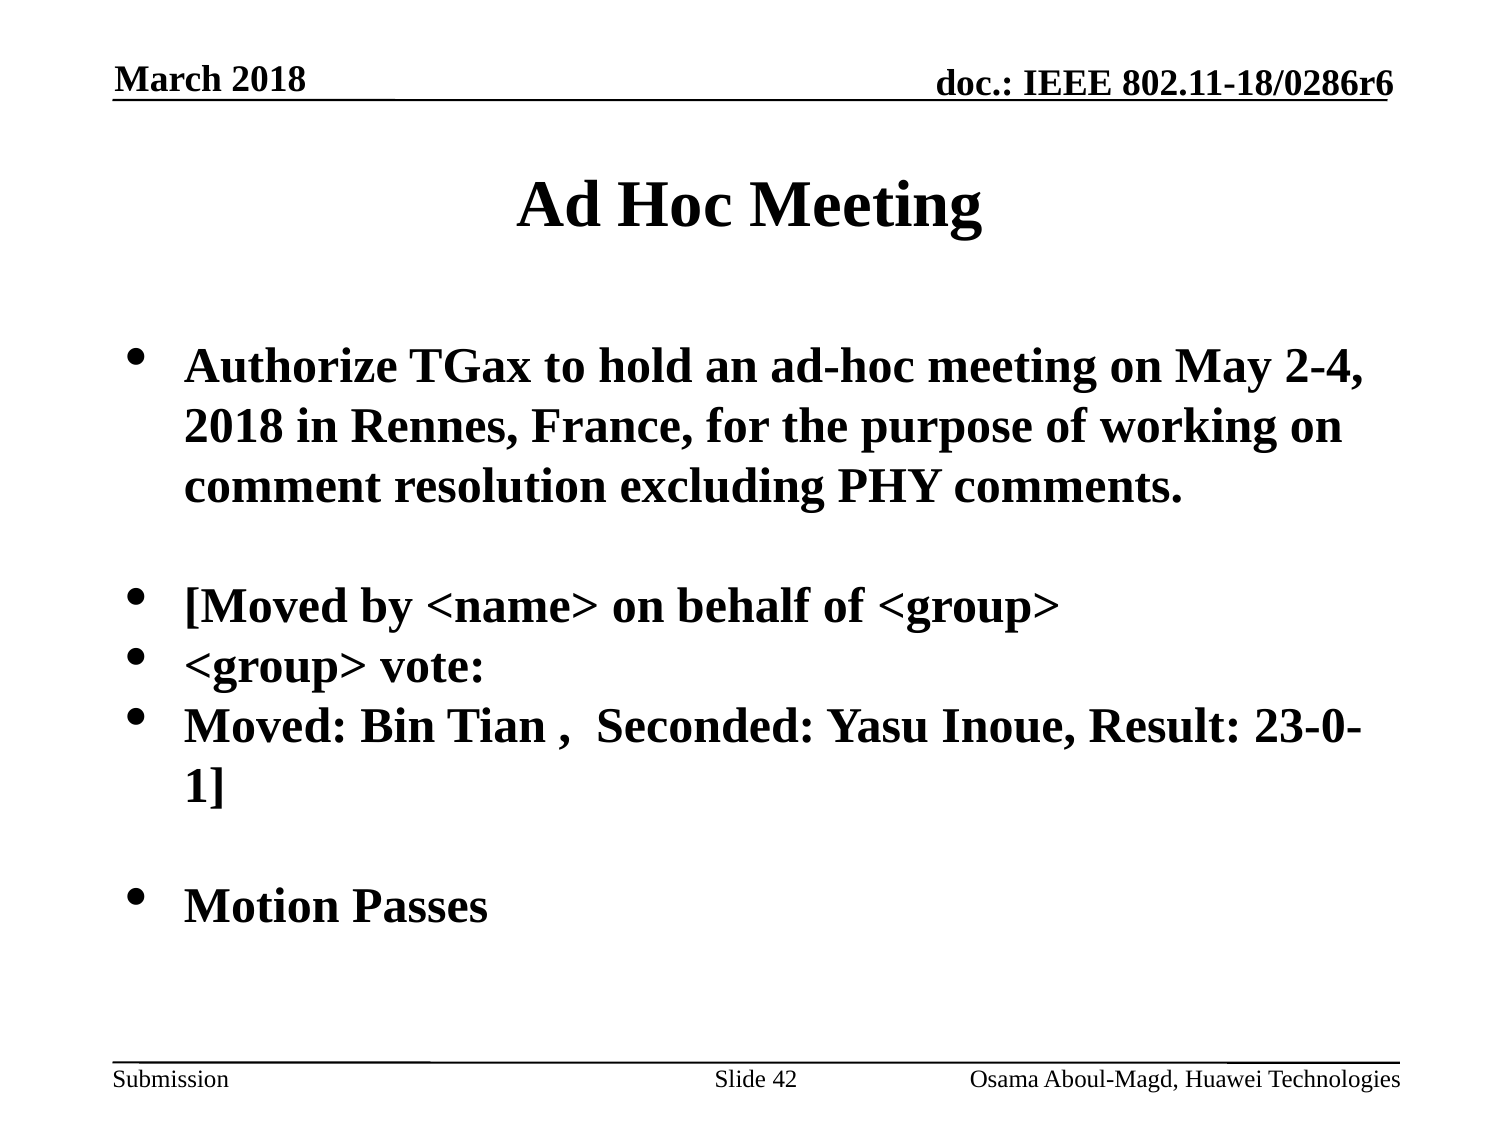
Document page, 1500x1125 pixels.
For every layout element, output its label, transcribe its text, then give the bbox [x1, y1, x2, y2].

slide_number Slide 42 [712, 1061, 800, 1123]
footer Osama Aboul-Magd, Huawei Technologies [878, 1061, 1402, 1093]
list Authorize TGax to hold an ad-hoc meeting on May 2-4, 2018 in Rennes, France, for the purpose of working on comment resolution excluding PHY comments. [Moved by <name> on behalf of <group> <group> vote: Moved: Bin Tian , Seconded: Yasu Inoue, Result: 23-0-1] Motion Passes [112, 324, 1388, 1000]
title Ad Hoc Meeting [112, 112, 1388, 288]
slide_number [114, 54, 423, 100]
